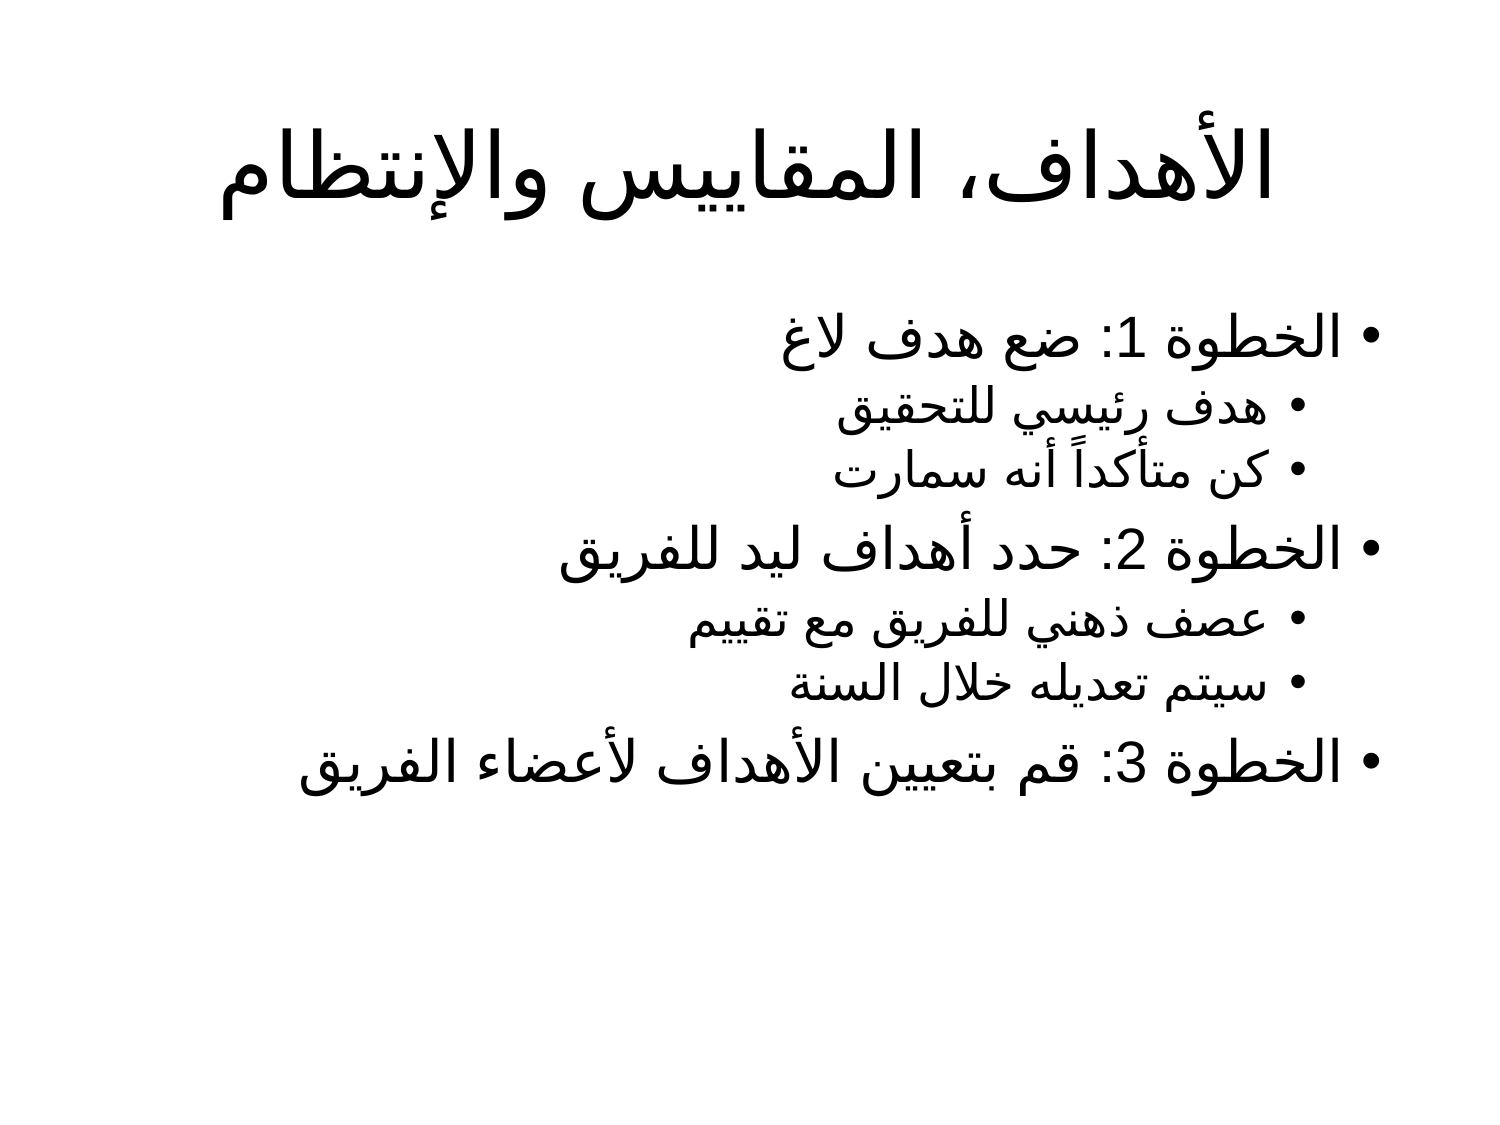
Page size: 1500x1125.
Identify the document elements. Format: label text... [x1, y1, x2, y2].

title الأهداف، المقاييس والإنتظام [82, 59, 1416, 278]
list الخطوة 1: ضع هدف لاغ هدف رئيسي للتحقيق كن متأكداً أنه سمارت الخطوة 2: حدد أهداف ليد للفريق عصف ذهني للفريق مع تقييم سيتم تعديله خلال السنة الخطوة 3: قم بتعيين الأهداف لأعضاء الفريق [103, 299, 1397, 1014]
